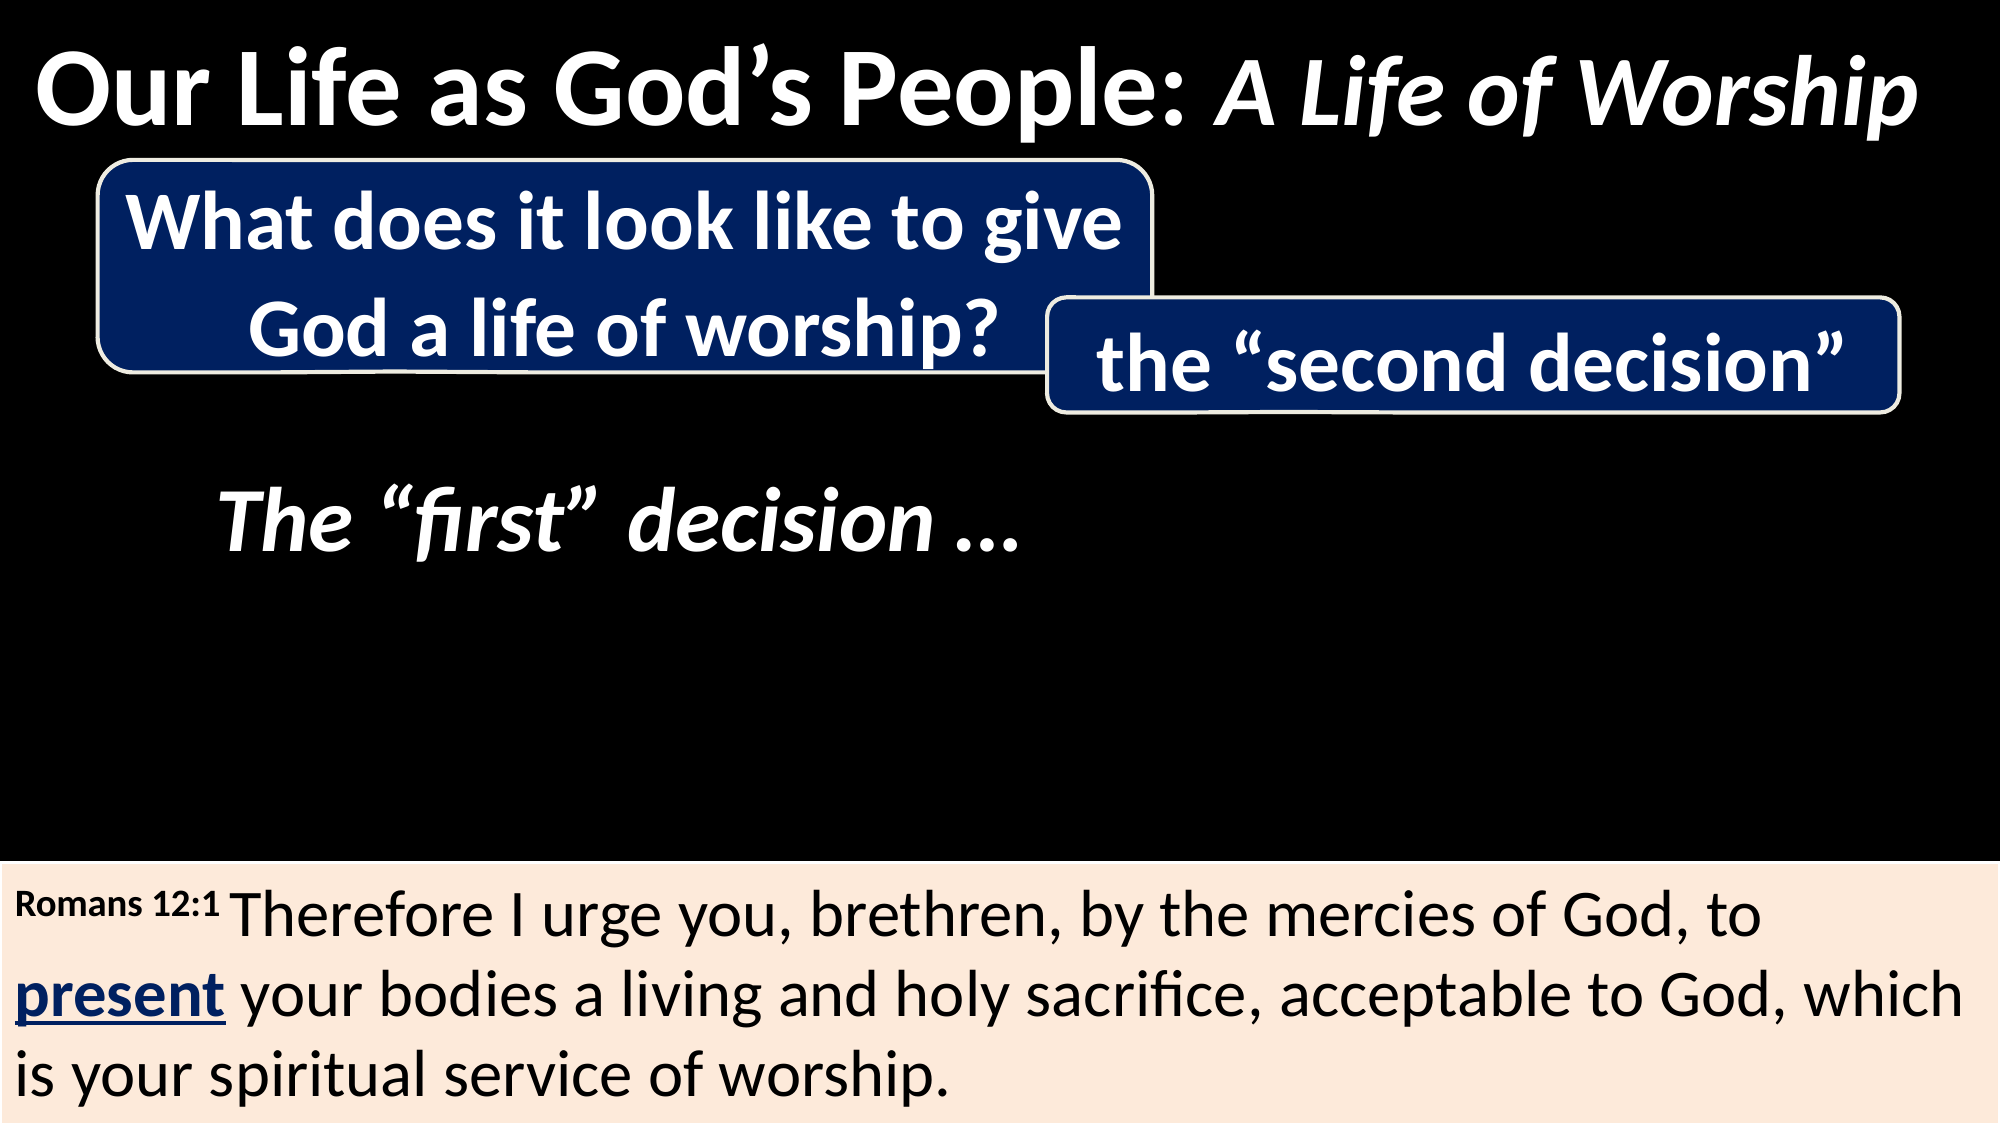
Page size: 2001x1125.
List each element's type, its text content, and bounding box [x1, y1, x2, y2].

text_box The “first” decision … [190, 451, 1048, 571]
text_box Our Life as God’s People: A Life of Worship [0, 0, 2000, 162]
text_box Romans 12:1 Therefore I urge you, brethren, by the mercies of God, to present your bodies a living and holy sacrifice, acceptable to God, which is your spiritual service of worship. [0, 860, 2000, 1125]
text_box What does it look like to give God a life of worship? [95, 157, 1155, 375]
text_box the “second decision” [1044, 295, 1902, 415]
